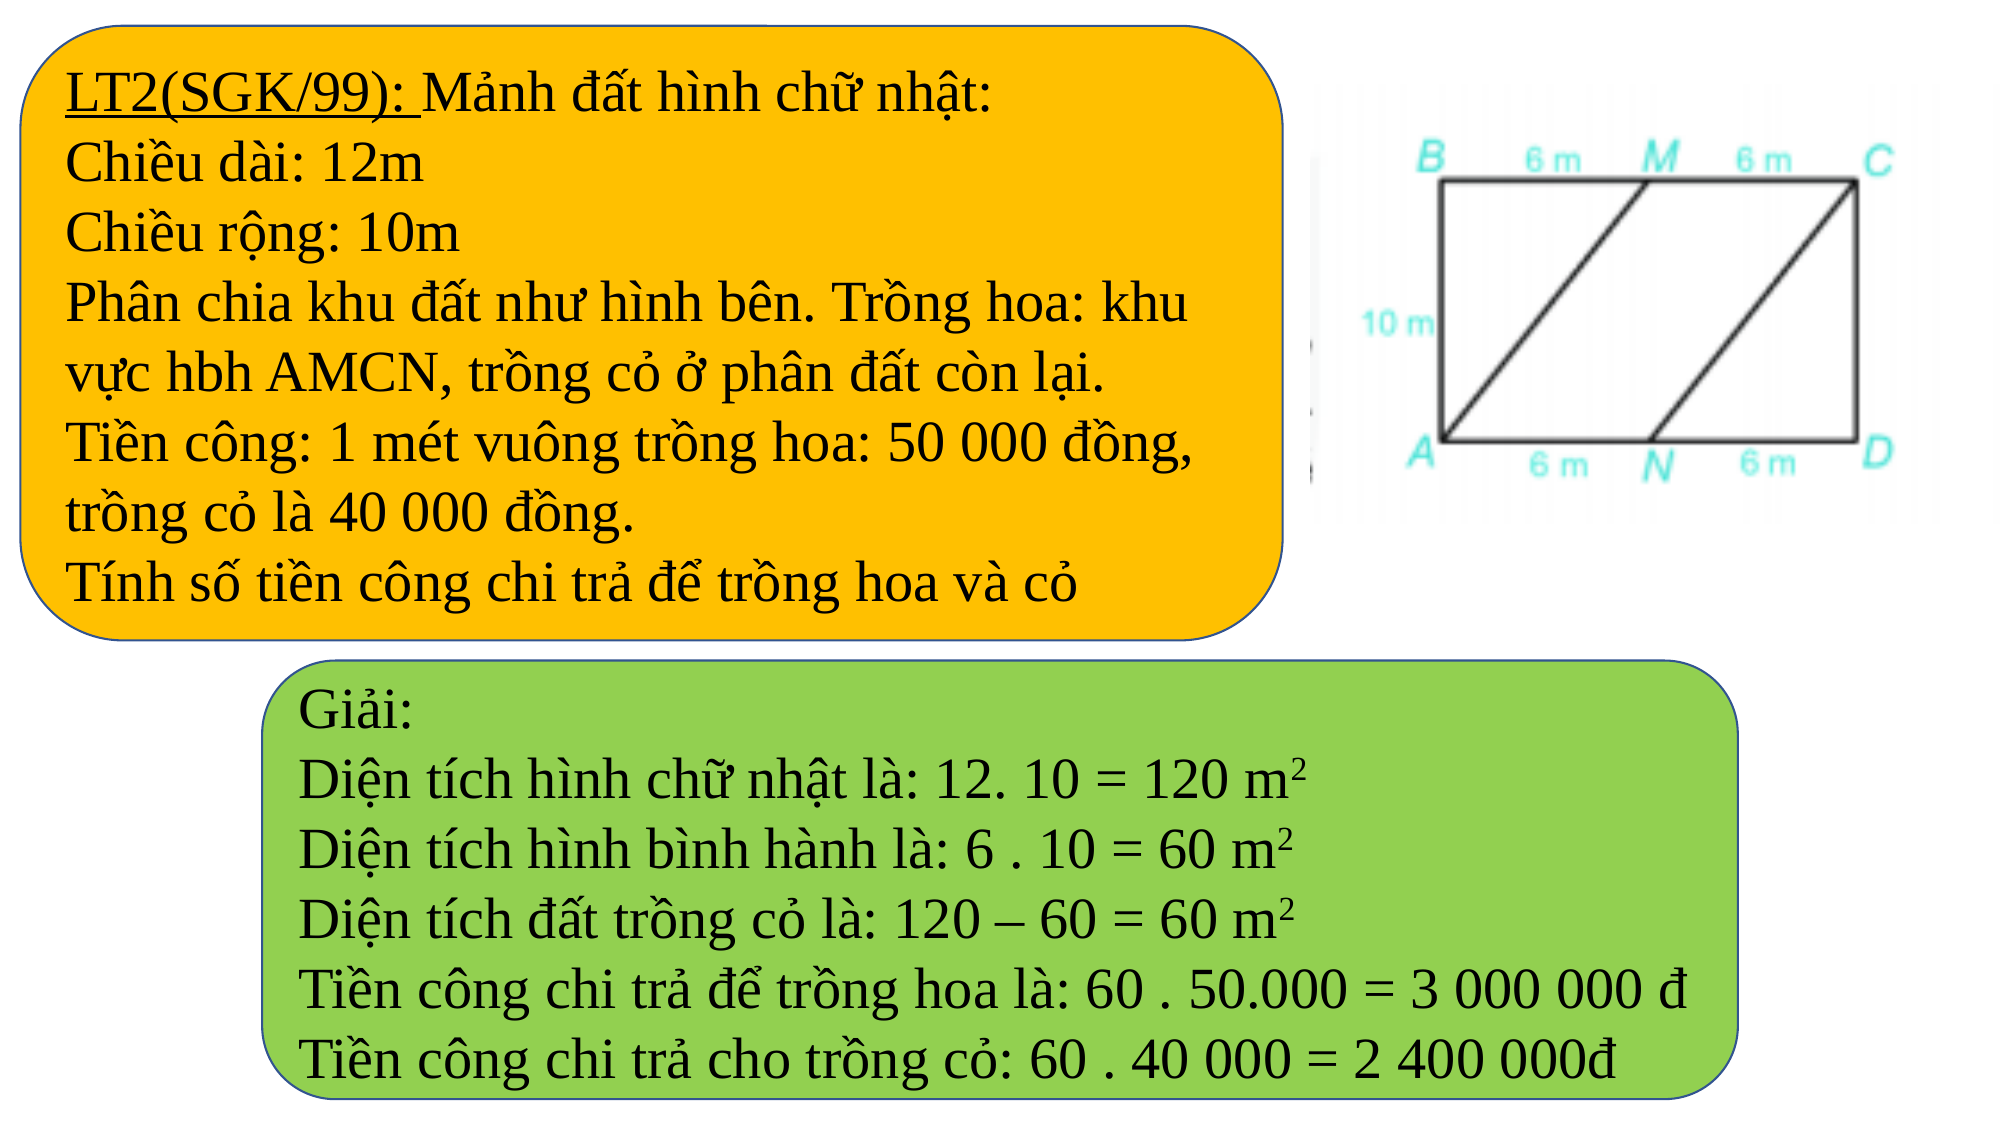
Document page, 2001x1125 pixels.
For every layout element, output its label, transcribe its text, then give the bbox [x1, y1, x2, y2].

text_box LT2(SGK/99): Mảnh đất hình chữ nhật: Chiều dài: 12m Chiều rộng: 10m Phân chia khu đất như hình bên. Trồng hoa: khu vực hbh AMCN, trồng cỏ ở phân đất còn lại. Tiền công: 1 mét vuông trồng hoa: 50 000 đồng, trồng cỏ là 40 000 đồng. Tính số tiền công chi trả để trồng hoa và cỏ [19, 24, 1284, 642]
picture [1310, 84, 2000, 524]
text_box Giải: Diện tích hình chữ nhật là: 12. 10 = 120 m2 Diện tích hình bình hành là: 6 . 10 = 60 m2 Diện tích đất trồng cỏ là: 120 – 60 = 60 m2 Tiền công chi trả để trồng hoa là: 60 . 50.000 = 3 000 000 đ Tiền công chi trả cho trồng cỏ: 60 . 40 000 = 2 400 000đ [261, 659, 1739, 1101]
